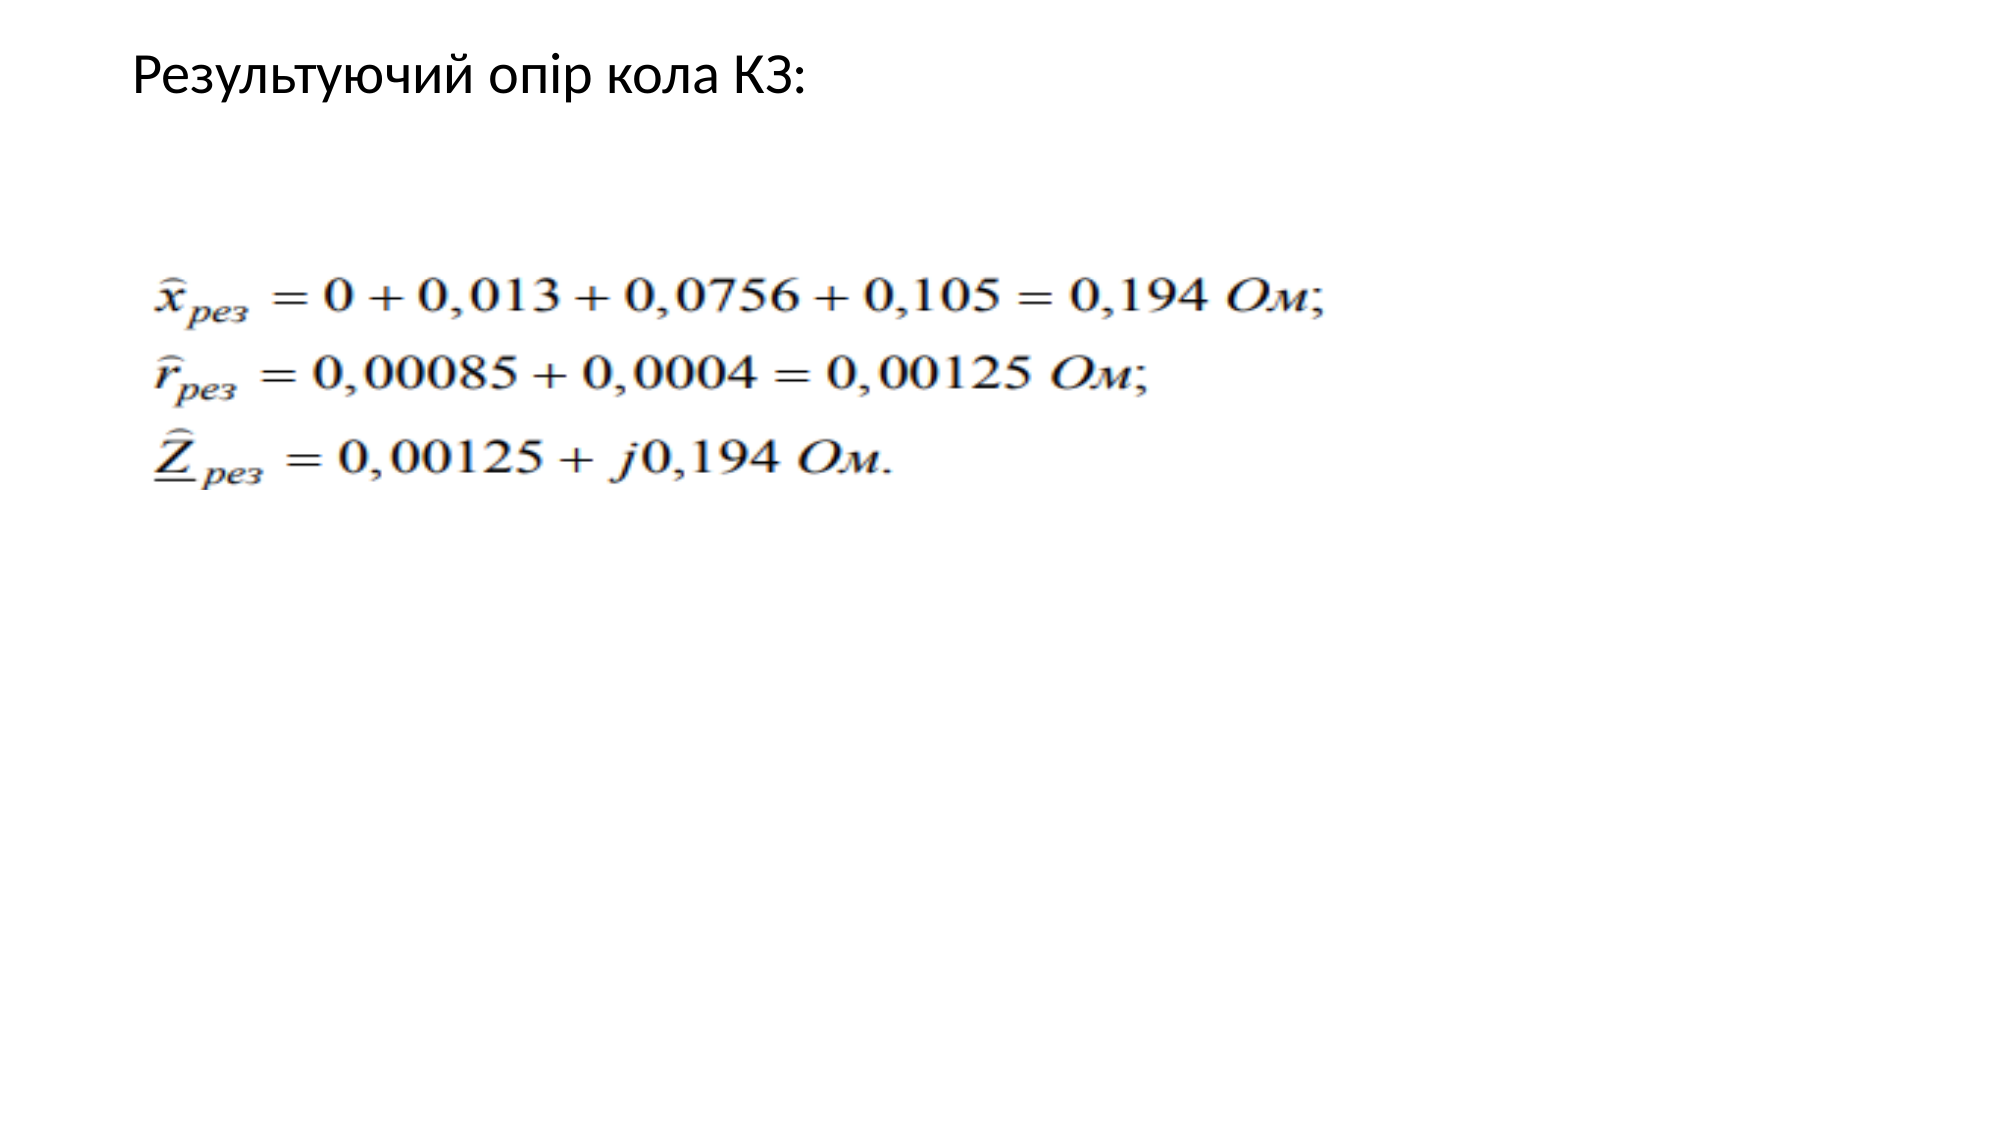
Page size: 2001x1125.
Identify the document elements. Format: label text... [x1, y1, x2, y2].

picture [0, 259, 1928, 491]
list Результуючий опір кола КЗ: [117, 35, 1843, 142]
